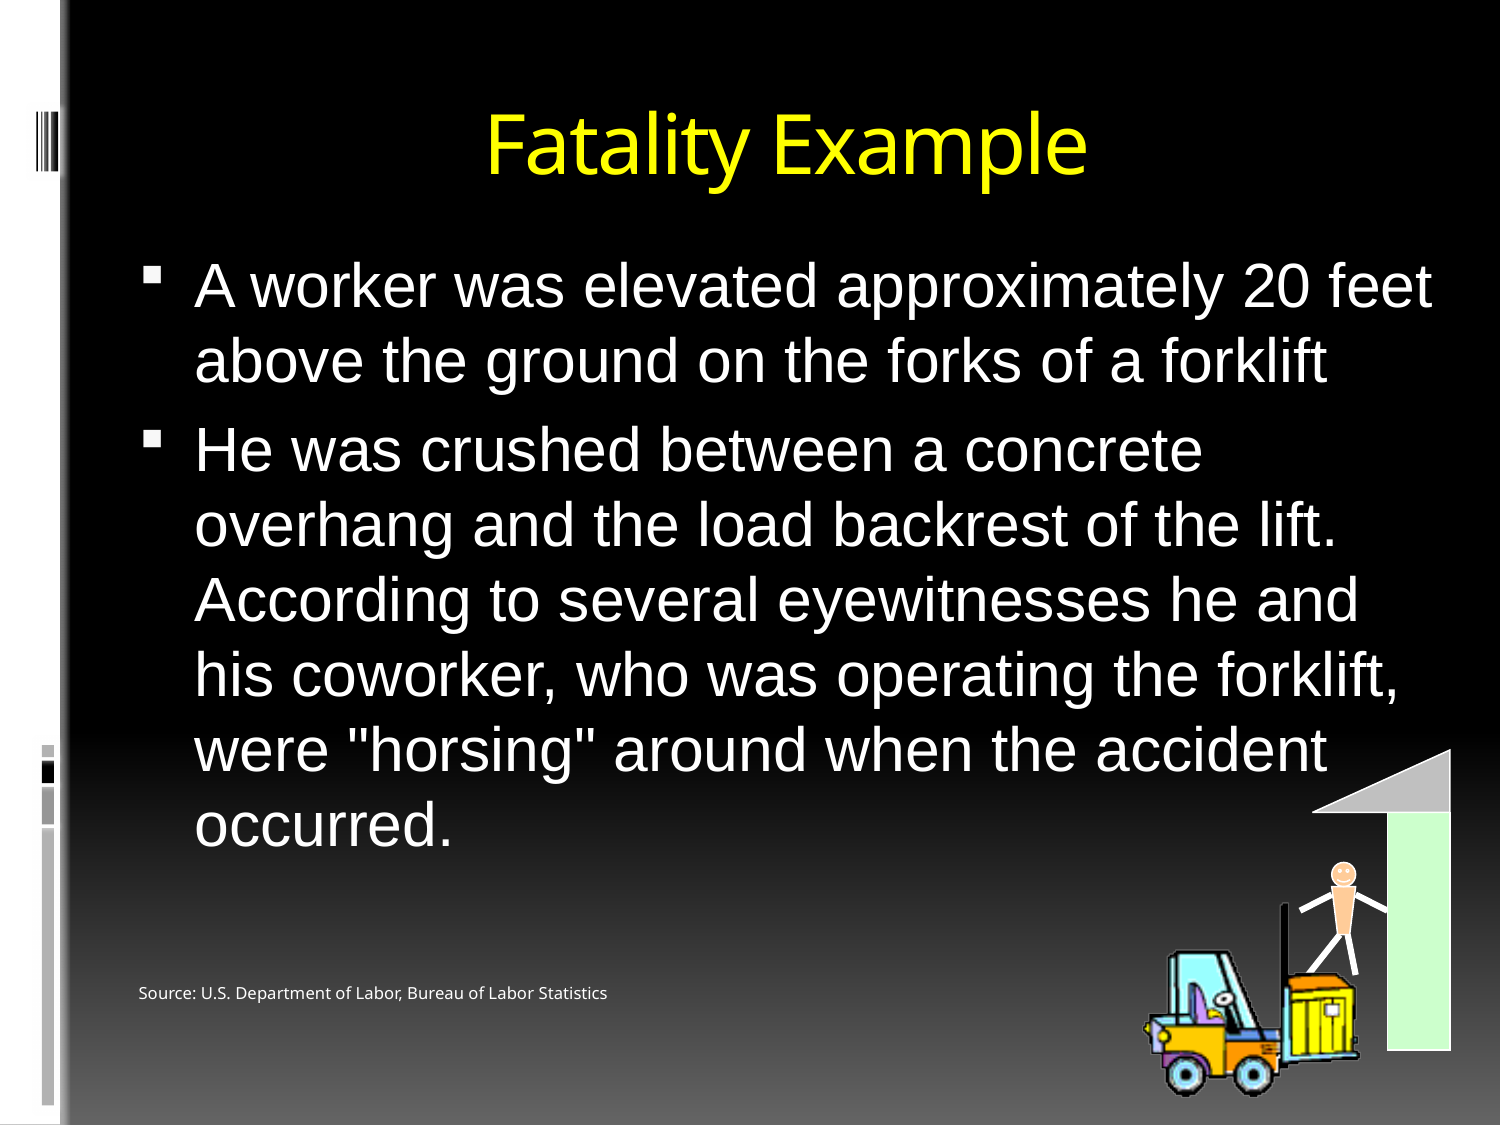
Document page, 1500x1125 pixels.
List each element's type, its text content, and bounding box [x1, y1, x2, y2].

title Fatality Example [150, 83, 1425, 234]
list A worker was elevated approximately 20 feet above the ground on the forks of a forklift He was crushed between a concrete overhang and the load backrest of the lift. According to several eyewitnesses he and his coworker, who was operating the forklift, were "horsing" around when the accident occurred. Source: U.S. Department of Labor, Bureau of Labor Statistics [112, 237, 1450, 1063]
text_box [1136, 749, 1451, 1101]
